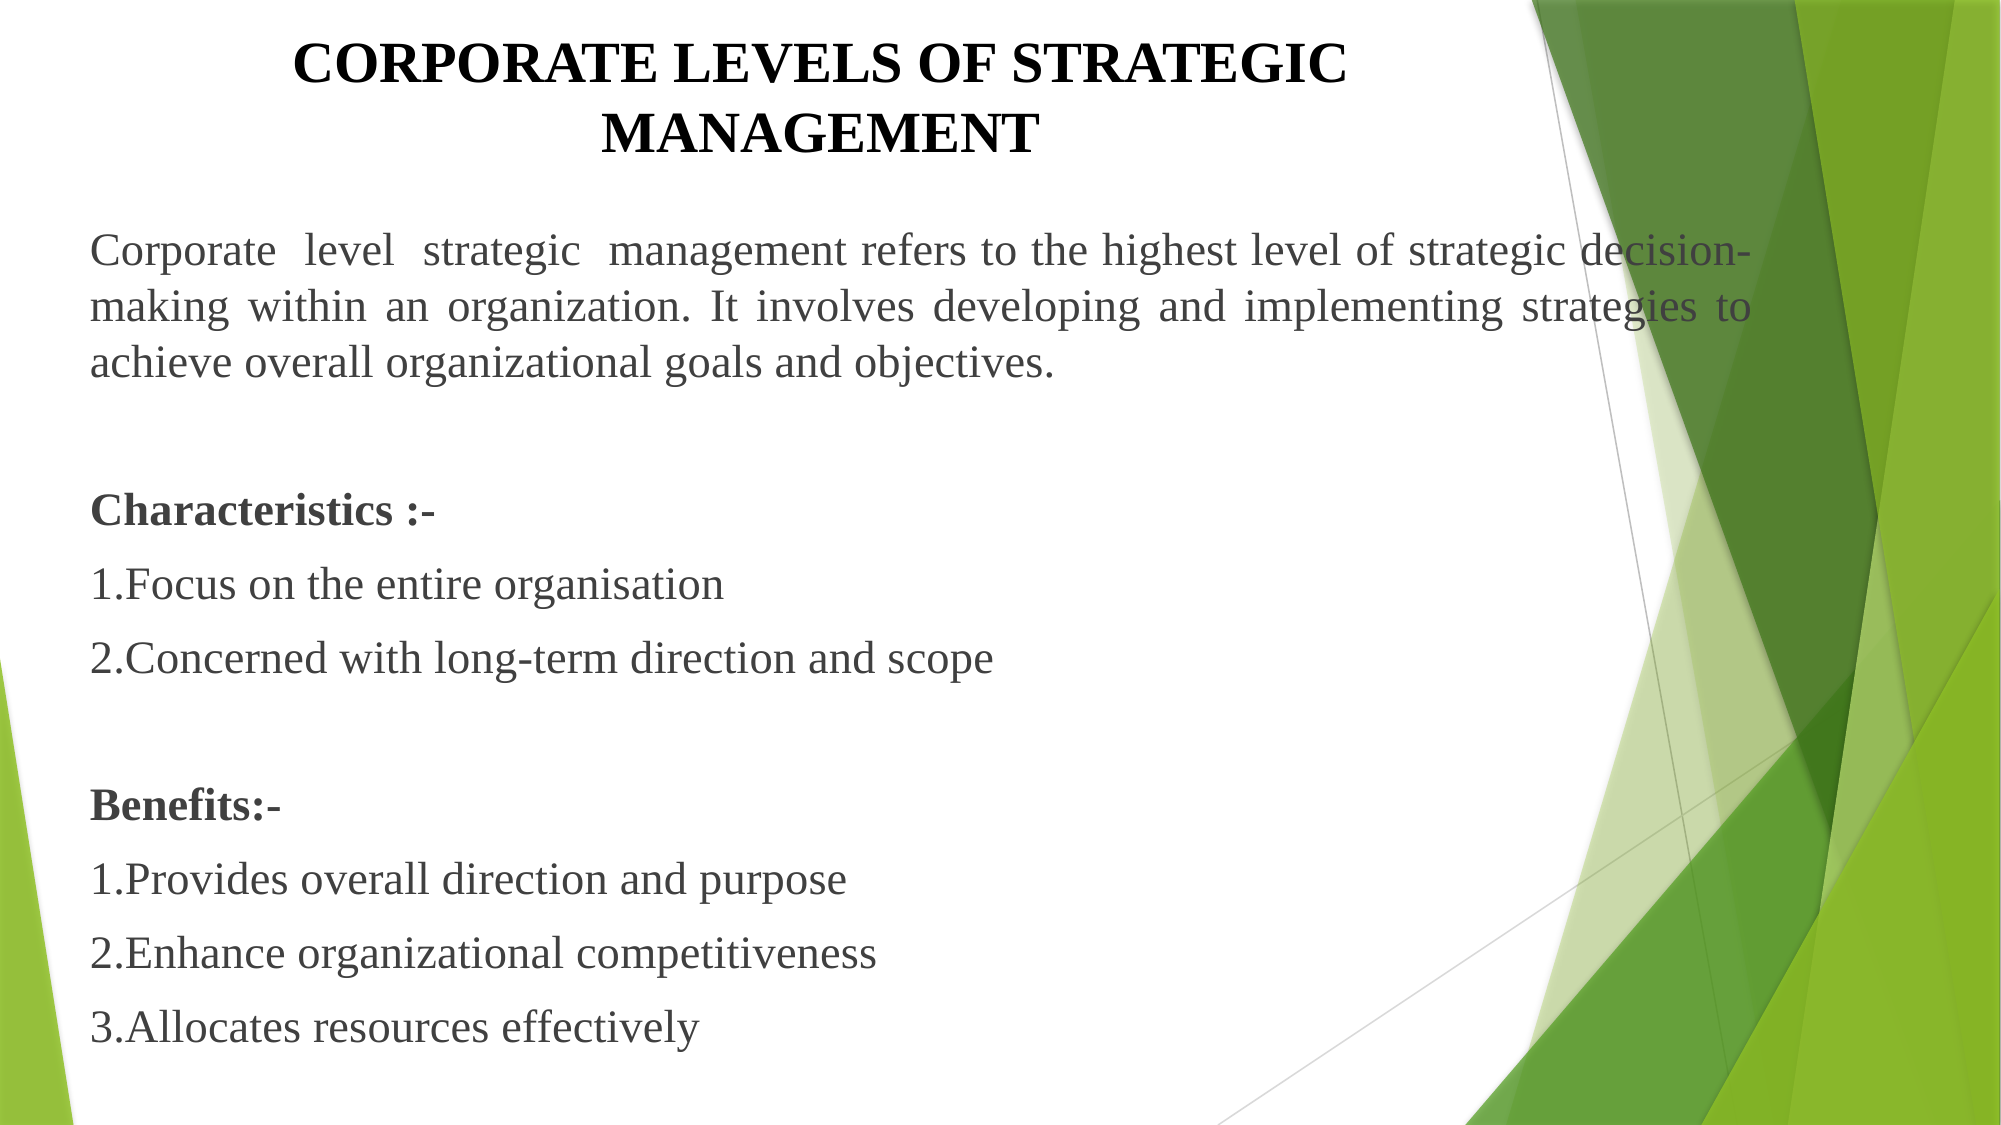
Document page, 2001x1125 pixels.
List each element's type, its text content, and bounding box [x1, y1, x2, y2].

list Corporate level strategic management refers to the highest level of strategic decision-making within an organization. It involves developing and implementing strategies to achieve overall organizational goals and objectives. Characteristics :- 1.Focus on the entire organisation 2.Concerned with long-term direction and scope Benefits:- 1.Provides overall direction and purpose 2.Enhance organizational competitiveness 3.Allocates resources effectively [74, 211, 1770, 1068]
title CORPORATE LEVELS OF STRATEGIC MANAGEMENT [102, 16, 1540, 190]
